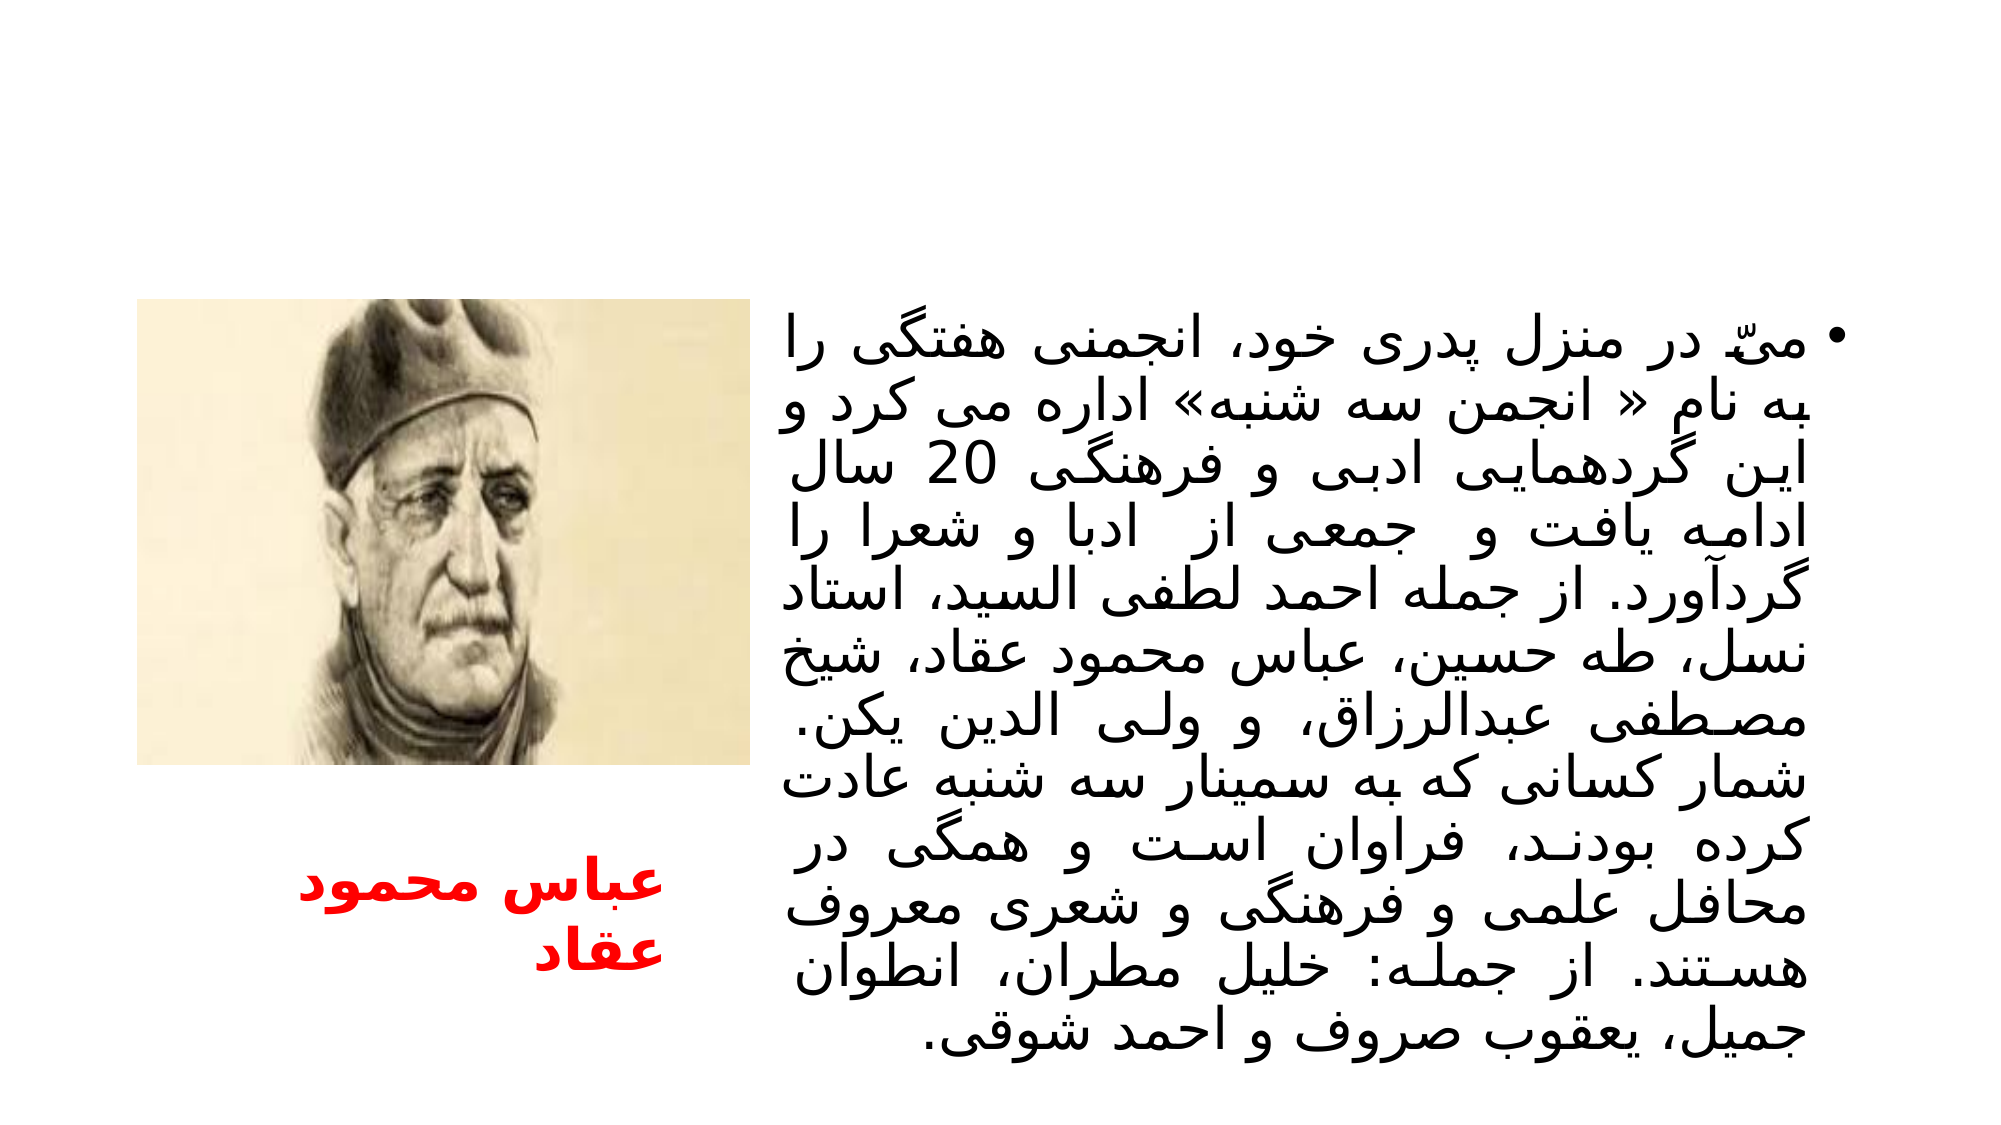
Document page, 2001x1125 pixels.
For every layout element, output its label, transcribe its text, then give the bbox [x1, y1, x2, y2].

picture [137, 299, 750, 765]
list میّ در منزل پدری خود، انجمنی هفتگی را به نام « انجمن سه شنبه» اداره می کرد و این گردهمایی ادبی و فرهنگی 20 سال ادامه یافت و جمعی از ادبا و شعرا را گردآورد. از جمله احمد لطفی السید، استاد نسل، طه حسین، عباس محمود عقاد، شیخ مصطفی عبدالرزاق، و ولی الدین یکن. شمار کسانی که به سمینار سه شنبه عادت کرده بودند، فراوان است و همگی در محافل علمی و فرهنگی و شعری معروف هستند. از جمله: خلیل مطران، انطوان جمیل، یعقوب صروف و احمد شوقی. [764, 299, 1863, 1014]
text_box عباس محمود عقاد [241, 834, 683, 990]
